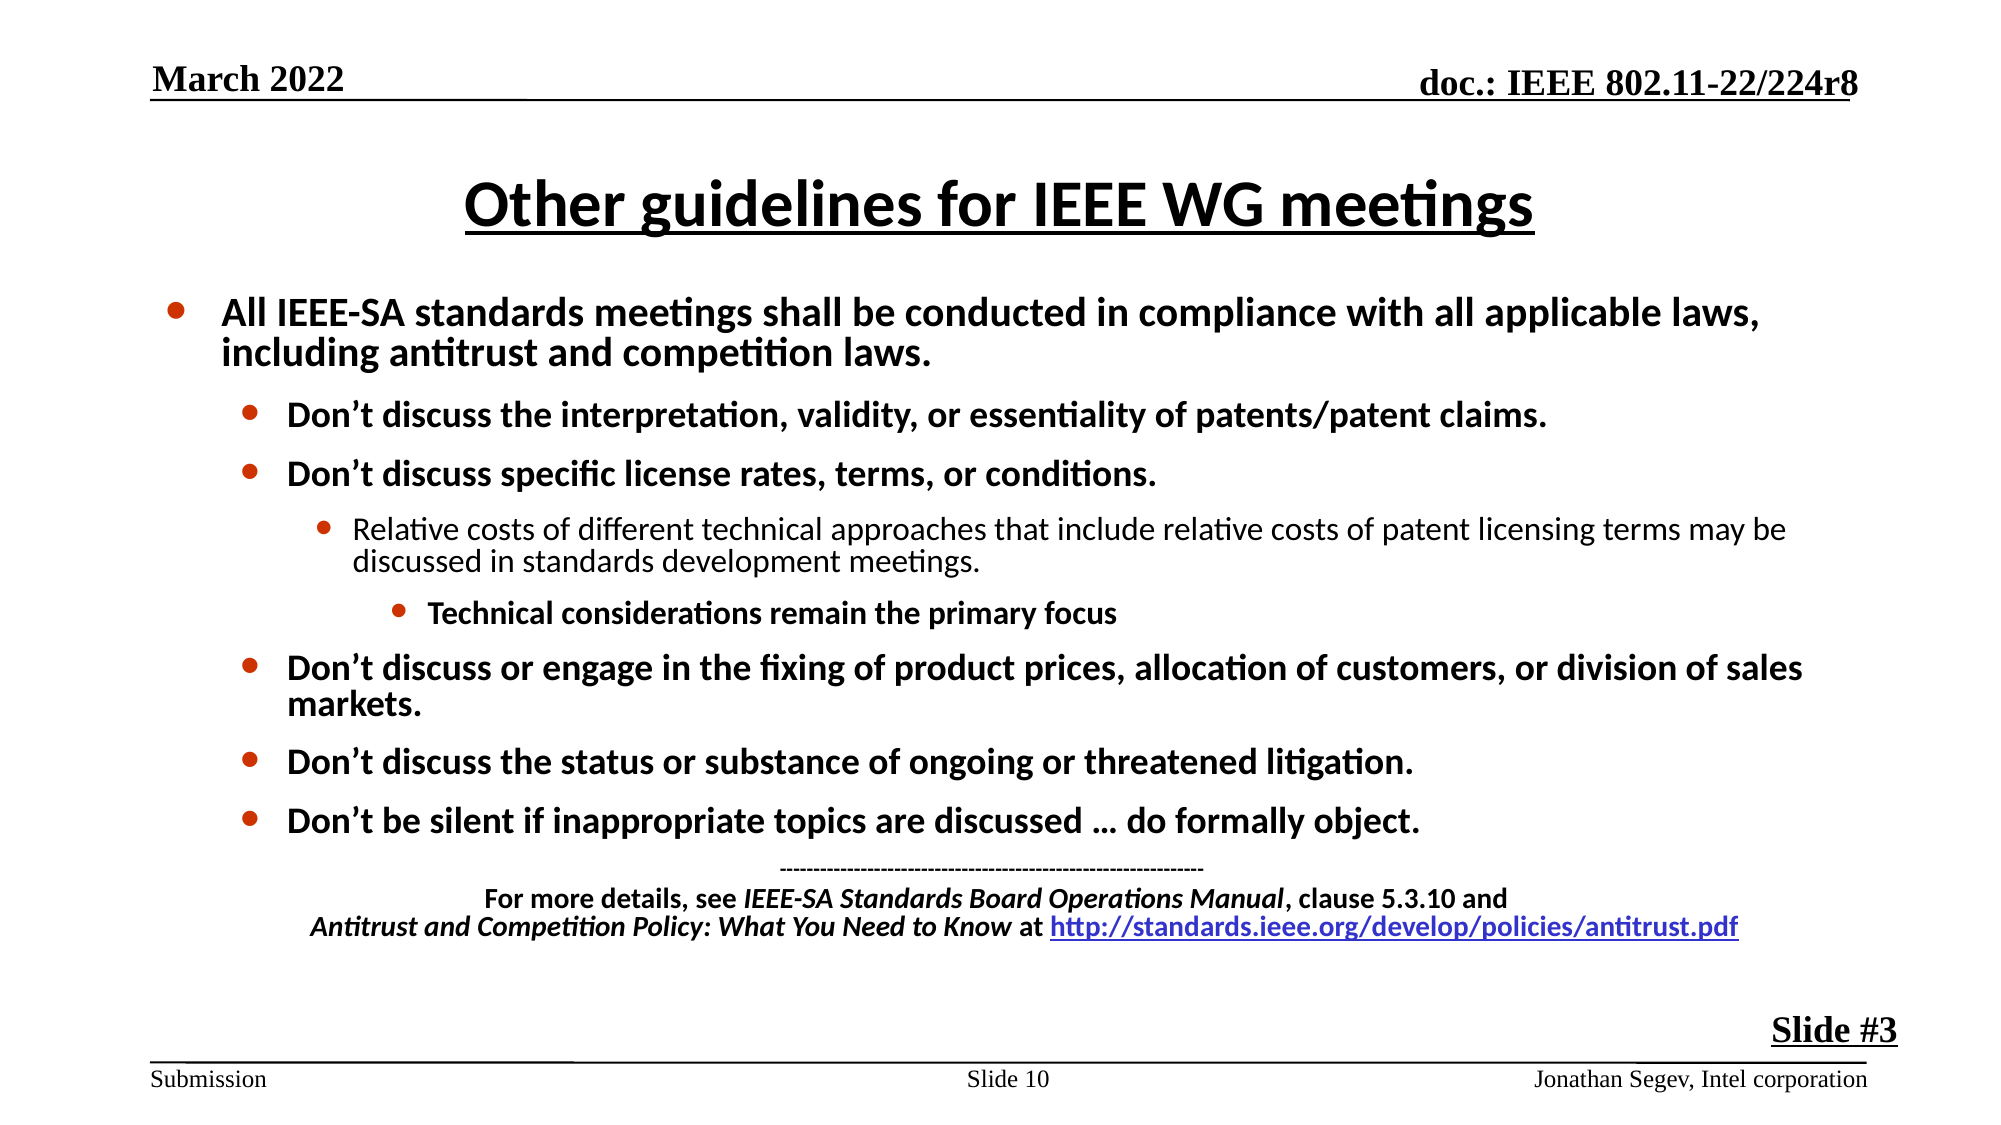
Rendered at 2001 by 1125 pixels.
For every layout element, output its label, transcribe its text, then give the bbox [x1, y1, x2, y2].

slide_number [152, 54, 563, 100]
list All IEEE-SA standards meetings shall be conducted in compliance with all applicable laws, including antitrust and competition laws. Don’t discuss the interpretation, validity, or essentiality of patents/patent claims. Don’t discuss specific license rates, terms, or conditions. Relative costs of different technical approaches that include relative costs of patent licensing terms may be discussed in standards development meetings. Technical considerations remain the primary focus Don’t discuss or engage in the fixing of product prices, allocation of customers, or division of sales markets. Don’t discuss the status or substance of ongoing or threatened litigation. Don’t be silent if inappropriate topics are discussed … do formally object. --------------------------------------------------------------- For more details, see IEEE-SA Standards Board Operations Manual, clause 5.3.10 and Antitrust and Competition Policy: What You Need to Know at http://standards.ieee.org/develop/policies/antitrust.pdf [149, 286, 1850, 1000]
text_box Slide #3 [1756, 997, 1913, 1058]
slide_number Slide 10 [950, 1061, 1067, 1123]
footer Jonathan Segev, Intel corporation [1171, 1061, 1869, 1093]
title Other guidelines for IEEE WG meetings [149, 112, 1850, 286]
